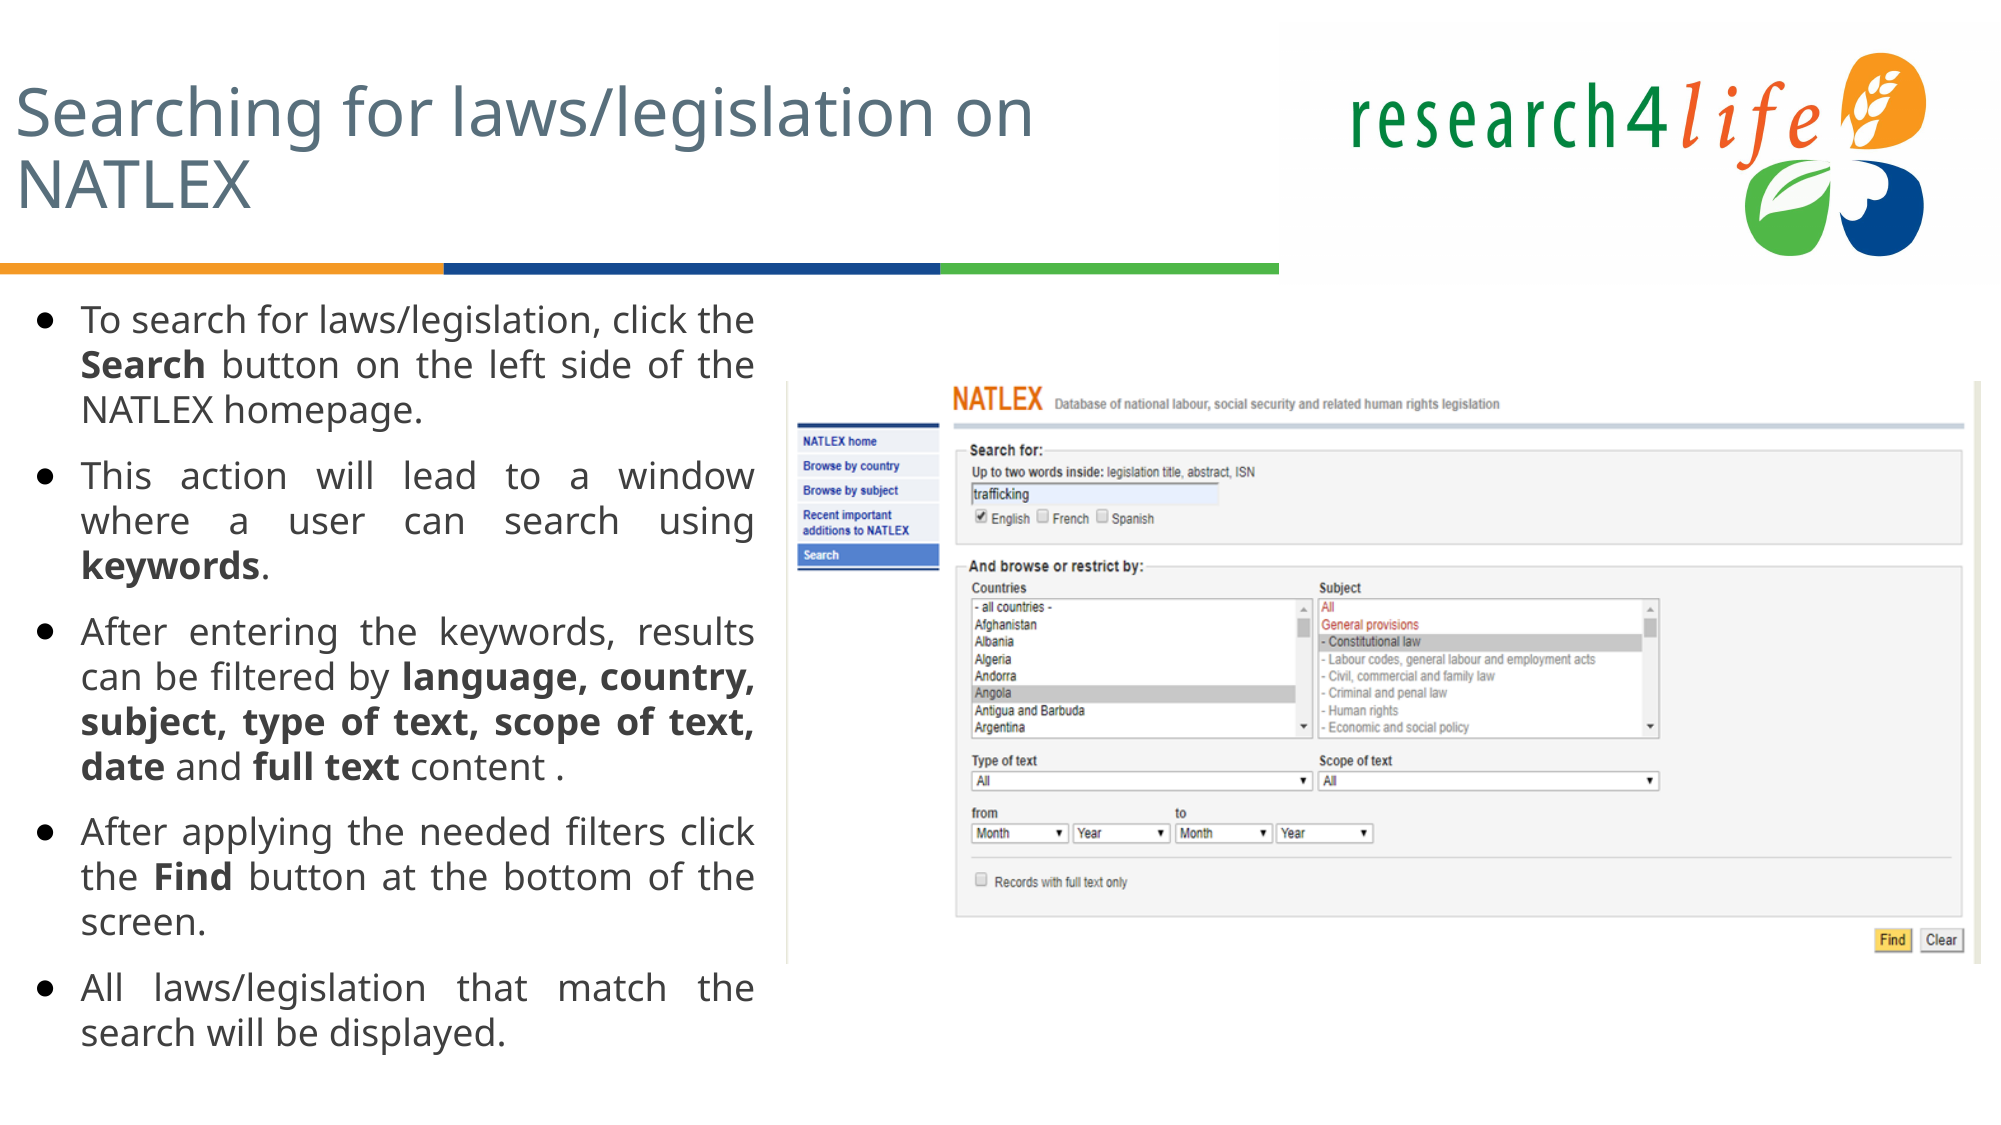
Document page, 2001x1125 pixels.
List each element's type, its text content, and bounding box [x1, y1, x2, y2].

title Searching for laws/legislation on NATLEX [0, 71, 1200, 250]
list To search for laws/legislation, click the Search button on the left side of the NATLEX homepage. This action will lead to a window where a user can search using keywords. After entering the keywords, results can be filtered by language, country, subject, type of text, scope of text, date and full text content . After applying the needed filters click the Find button at the bottom of the screen. All laws/legislation that match the search will be displayed. [0, 288, 772, 1066]
picture [1279, 22, 2000, 285]
picture [785, 381, 1981, 964]
